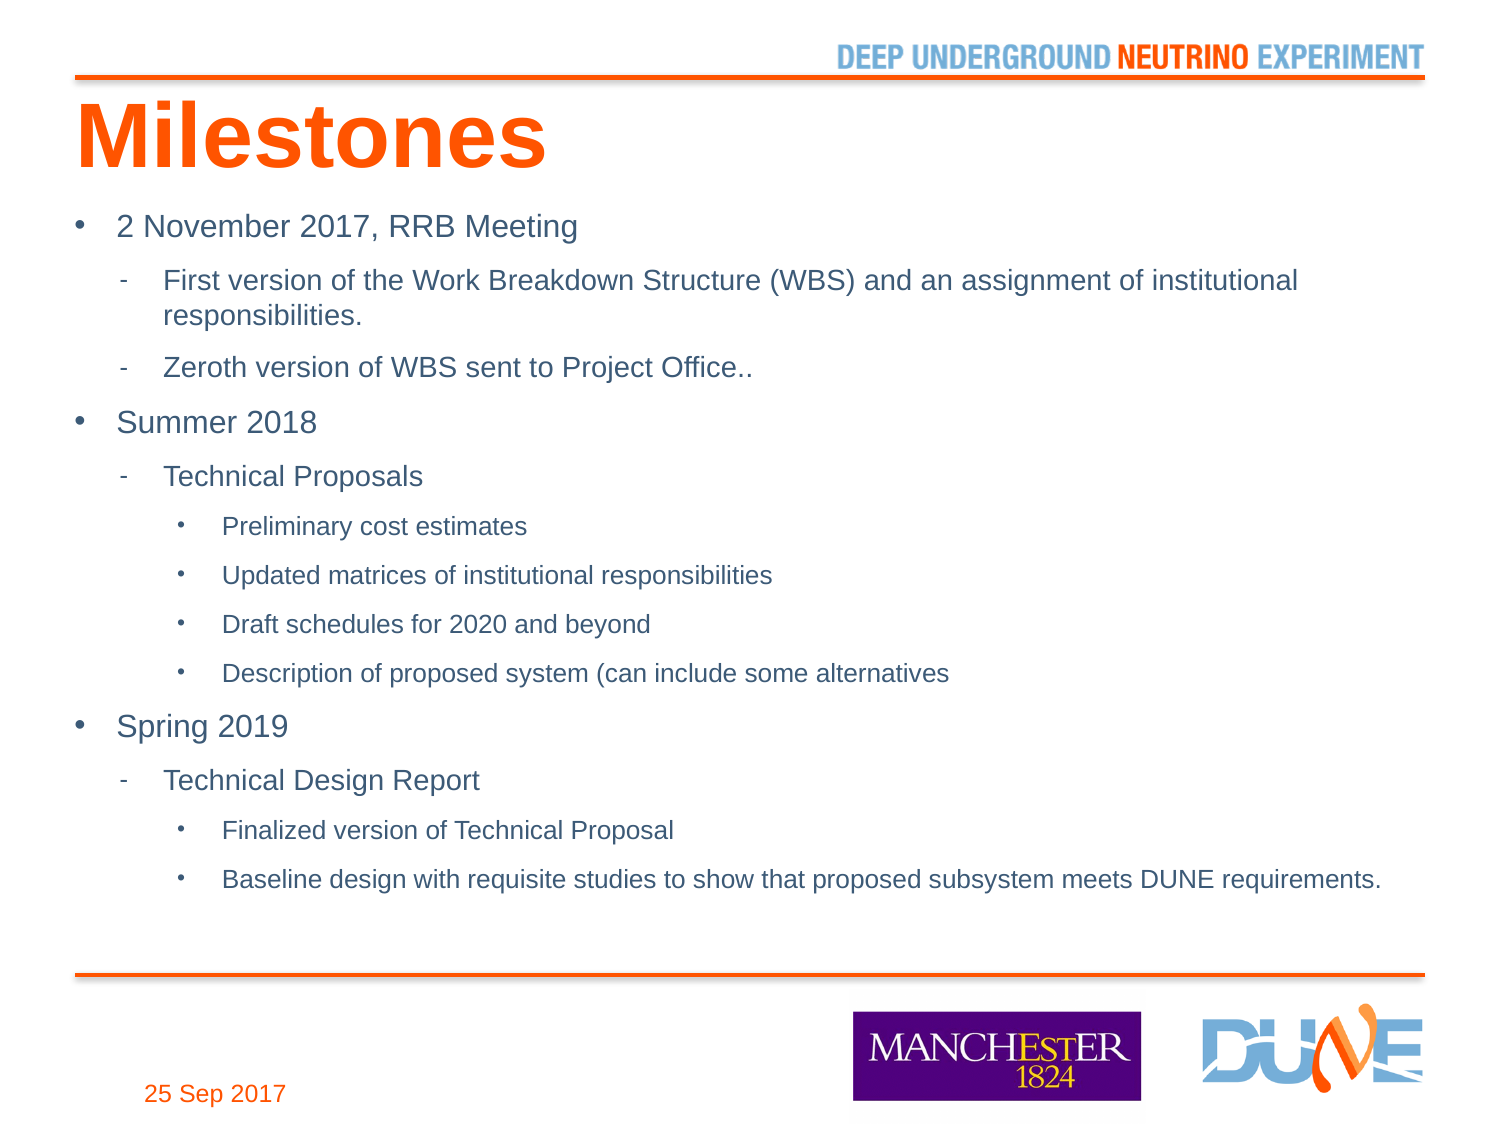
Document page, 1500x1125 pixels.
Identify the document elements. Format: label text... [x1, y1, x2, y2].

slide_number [144, 1081, 308, 1108]
picture [835, 40, 1113, 72]
picture [849, 989, 1146, 1124]
picture [1200, 999, 1425, 1095]
list 2 November 2017, RRB Meeting First version of the Work Breakdown Structure (WBS) and an assignment of institutional responsibilities. Zeroth version of WBS sent to Project Office.. Summer 2018 Technical Proposals Preliminary cost estimates Updated matrices of institutional responsibilities Draft schedules for 2020 and beyond Description of proposed system (can include some alternatives Spring 2019 Technical Design Report Finalized version of Technical Proposal Baseline design with requisite studies to show that proposed subsystem meets DUNE requirements. [74, 198, 1393, 938]
picture [1116, 39, 1426, 71]
title Milestones [75, 75, 1425, 183]
